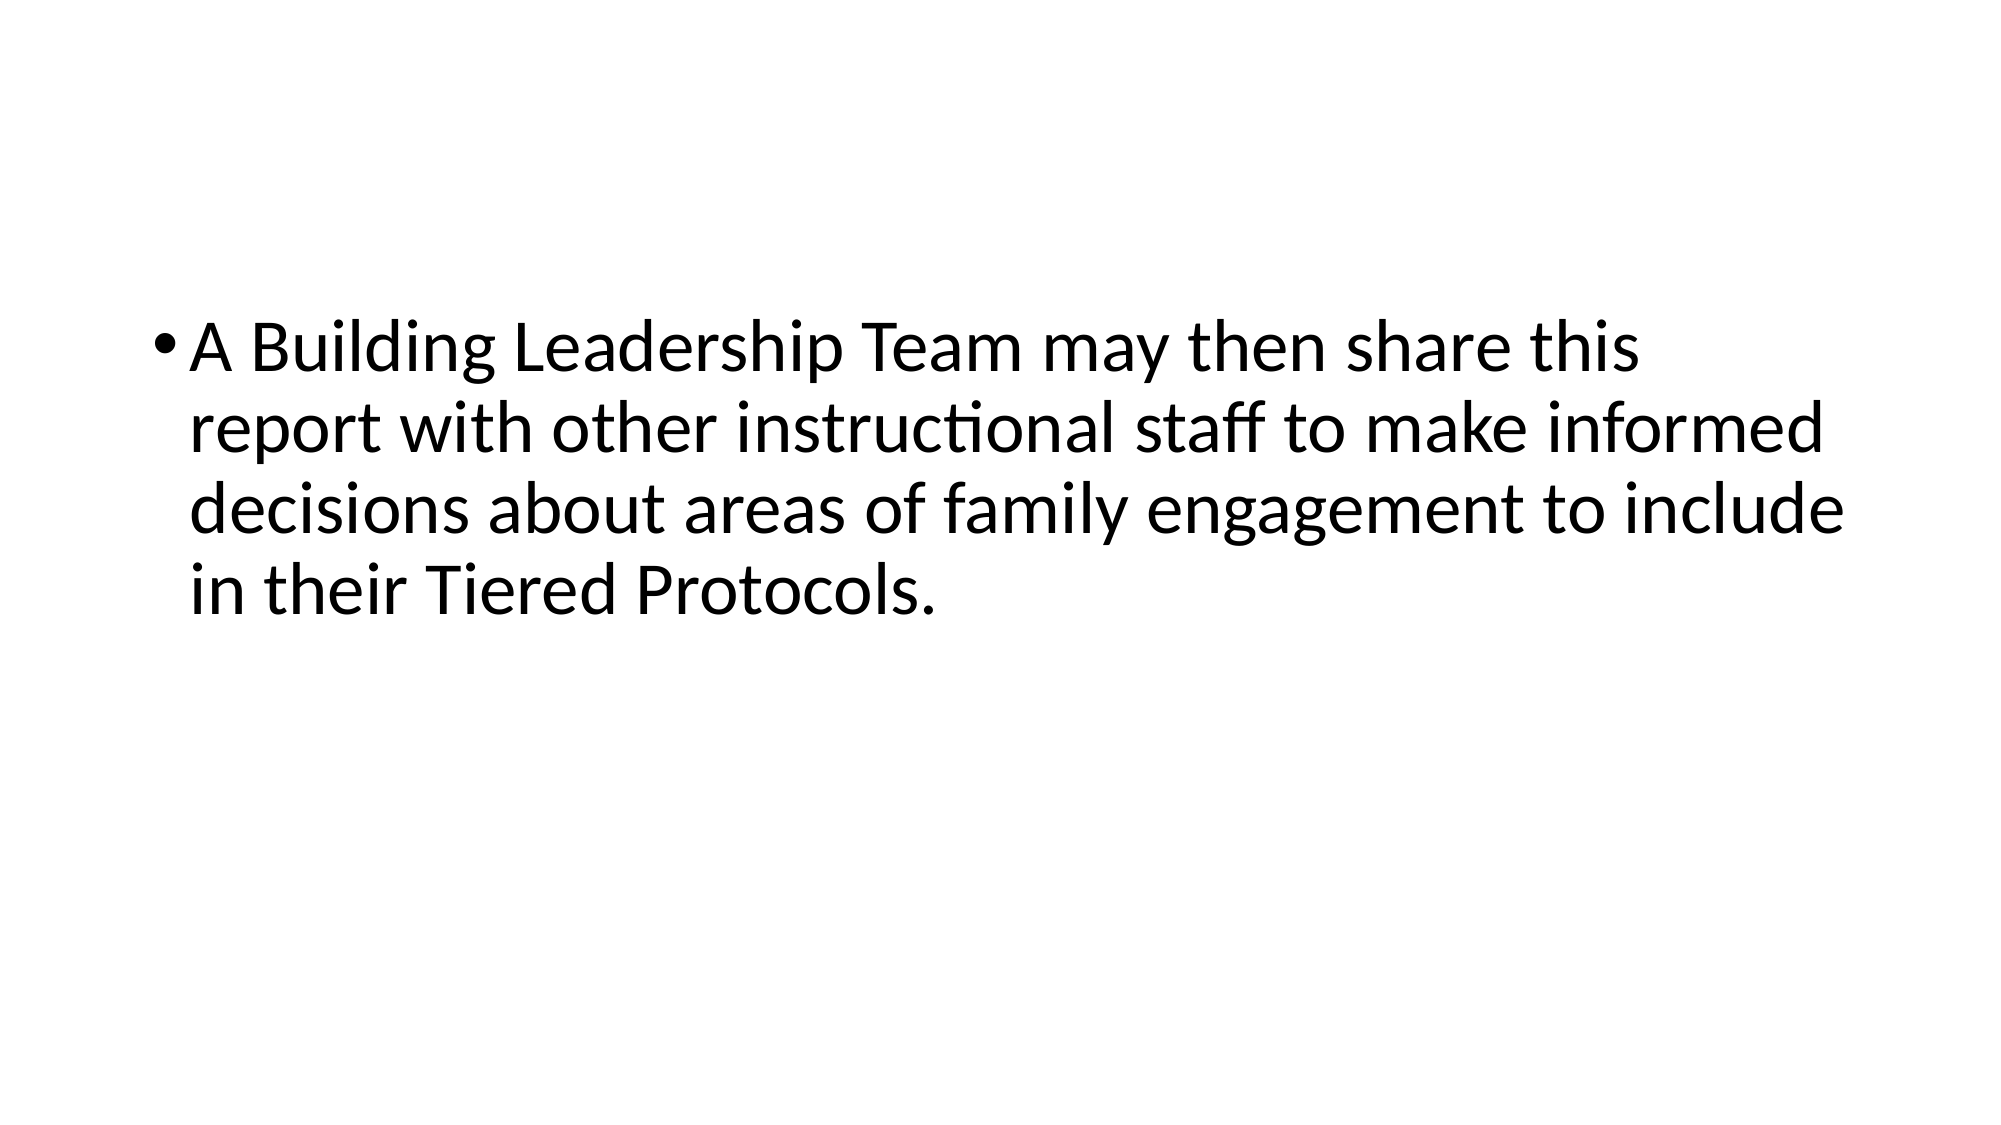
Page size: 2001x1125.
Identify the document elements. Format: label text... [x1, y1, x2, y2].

list A Building Leadership Team may then share this report with other instructional staff to make informed decisions about areas of family engagement to include in their Tiered Protocols. [137, 299, 1863, 1014]
